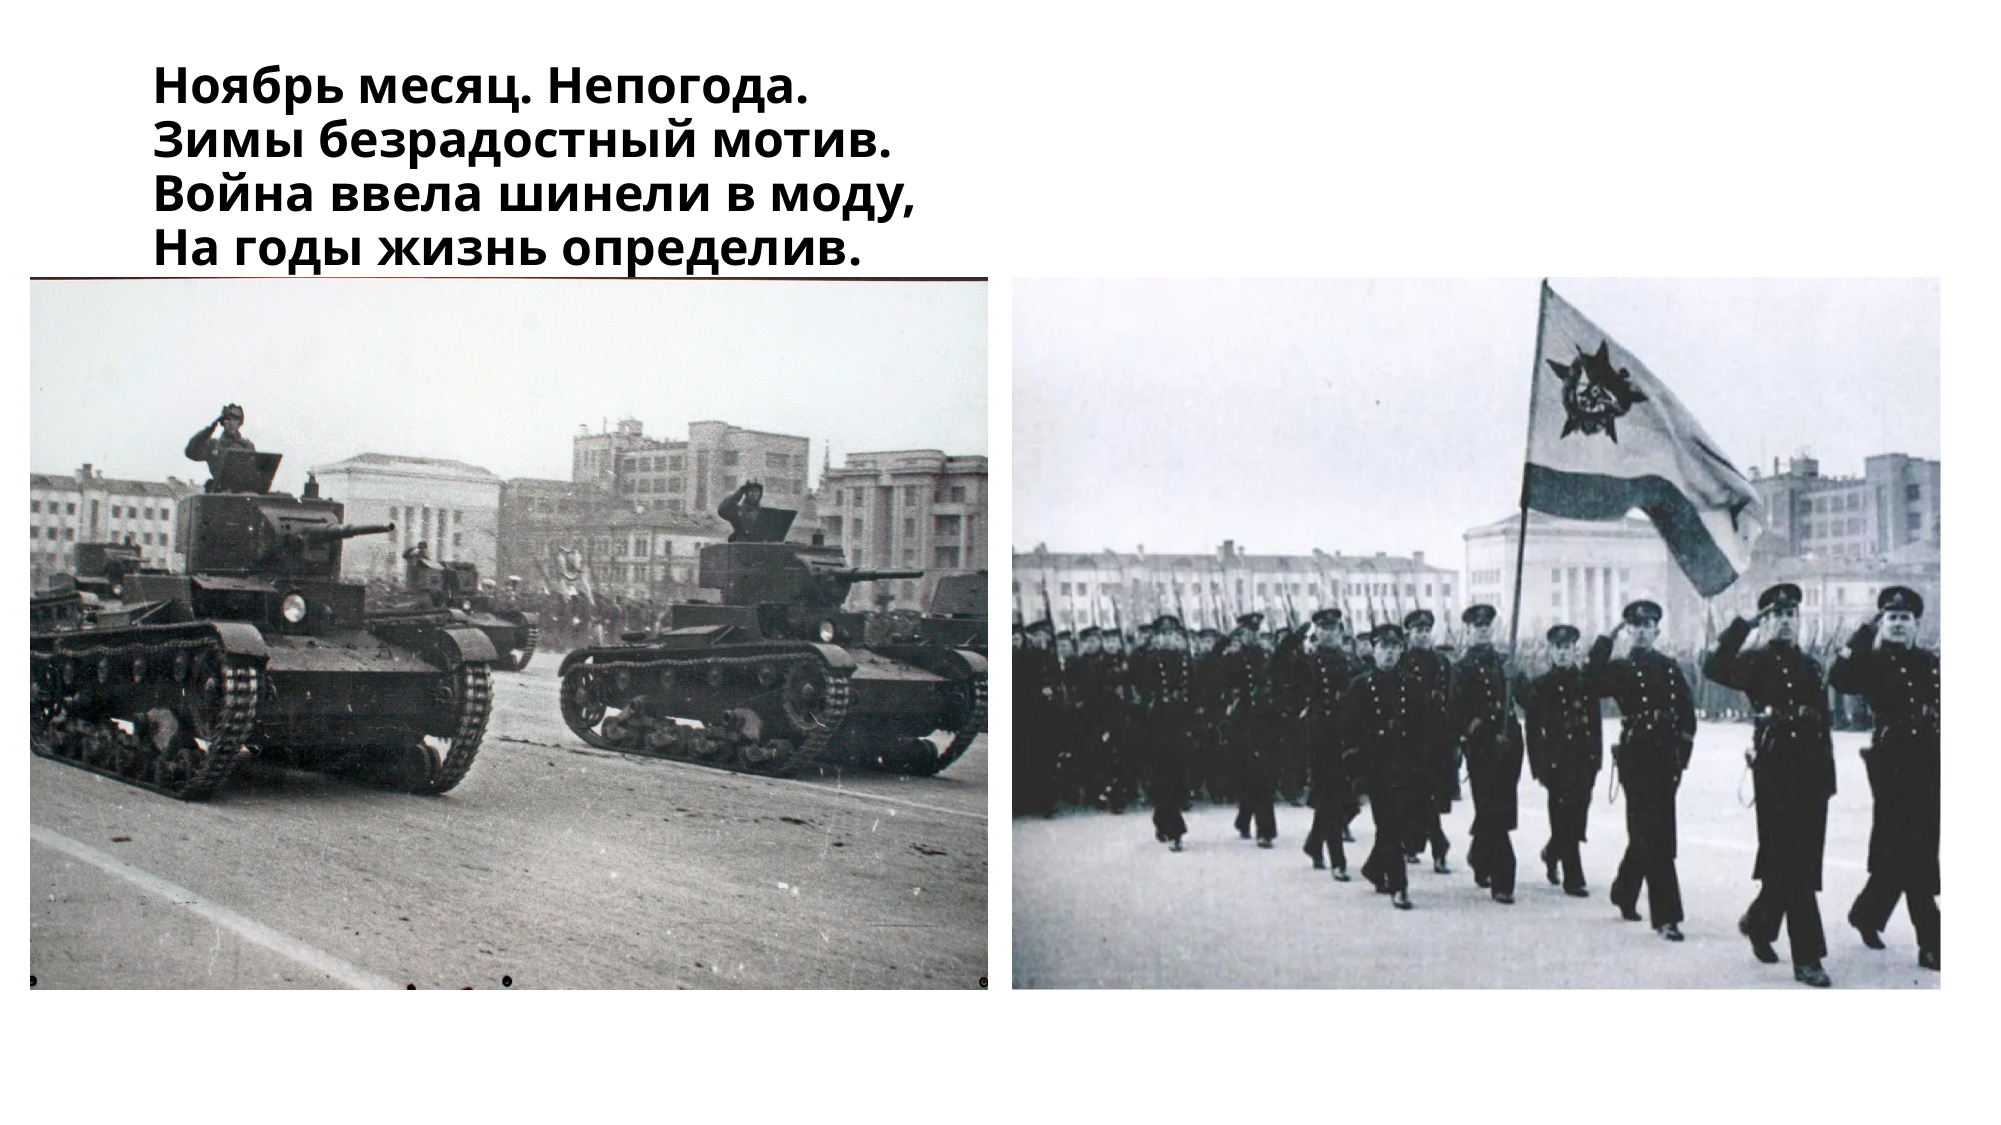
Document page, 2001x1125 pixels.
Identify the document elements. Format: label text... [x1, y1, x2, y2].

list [30, 277, 988, 990]
title Ноябрь месяц. Непогода. Зимы безрадостный мотив. Война ввела шинели в моду, На годы жизнь определив. [137, 59, 1863, 278]
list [1012, 277, 1941, 990]
